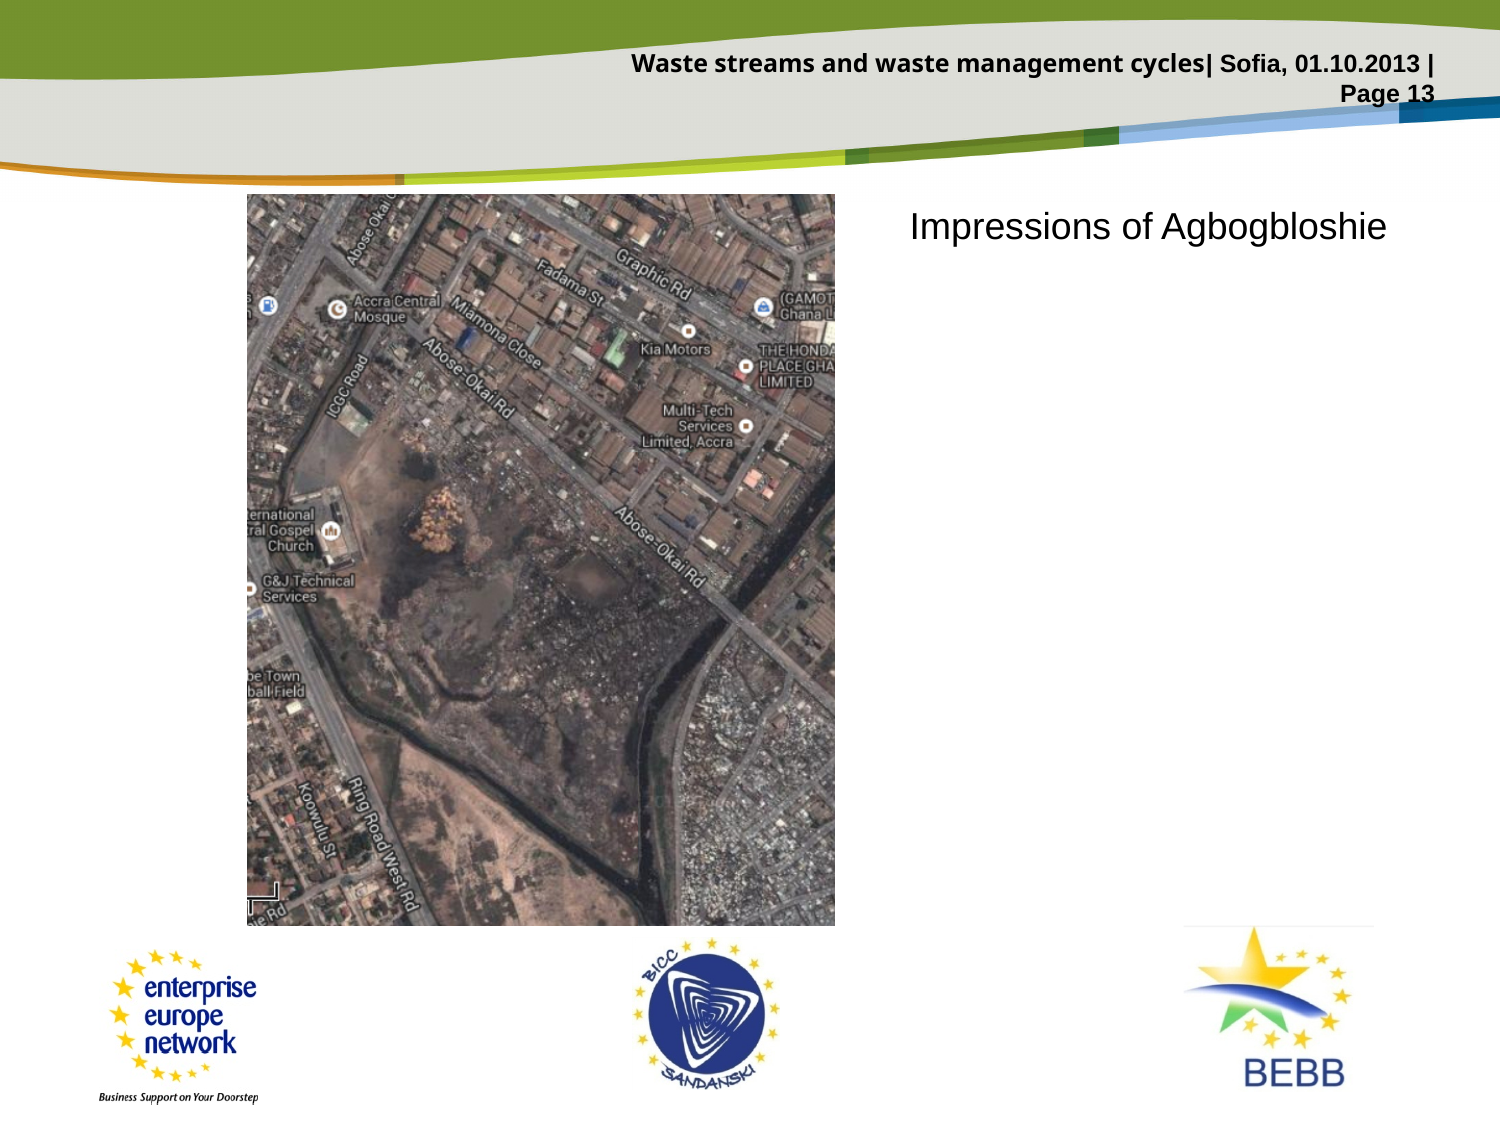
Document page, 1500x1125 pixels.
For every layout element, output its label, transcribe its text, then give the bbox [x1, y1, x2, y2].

picture [0, 0, 1500, 926]
text_box Impressions of Agbogbloshie [894, 194, 1461, 255]
picture [632, 937, 781, 1091]
picture [1183, 925, 1375, 1092]
table_header Waste streams and waste management cycles| Sofia, 01.10.2013 | Page 13 [573, 43, 1435, 110]
picture [99, 948, 258, 1105]
